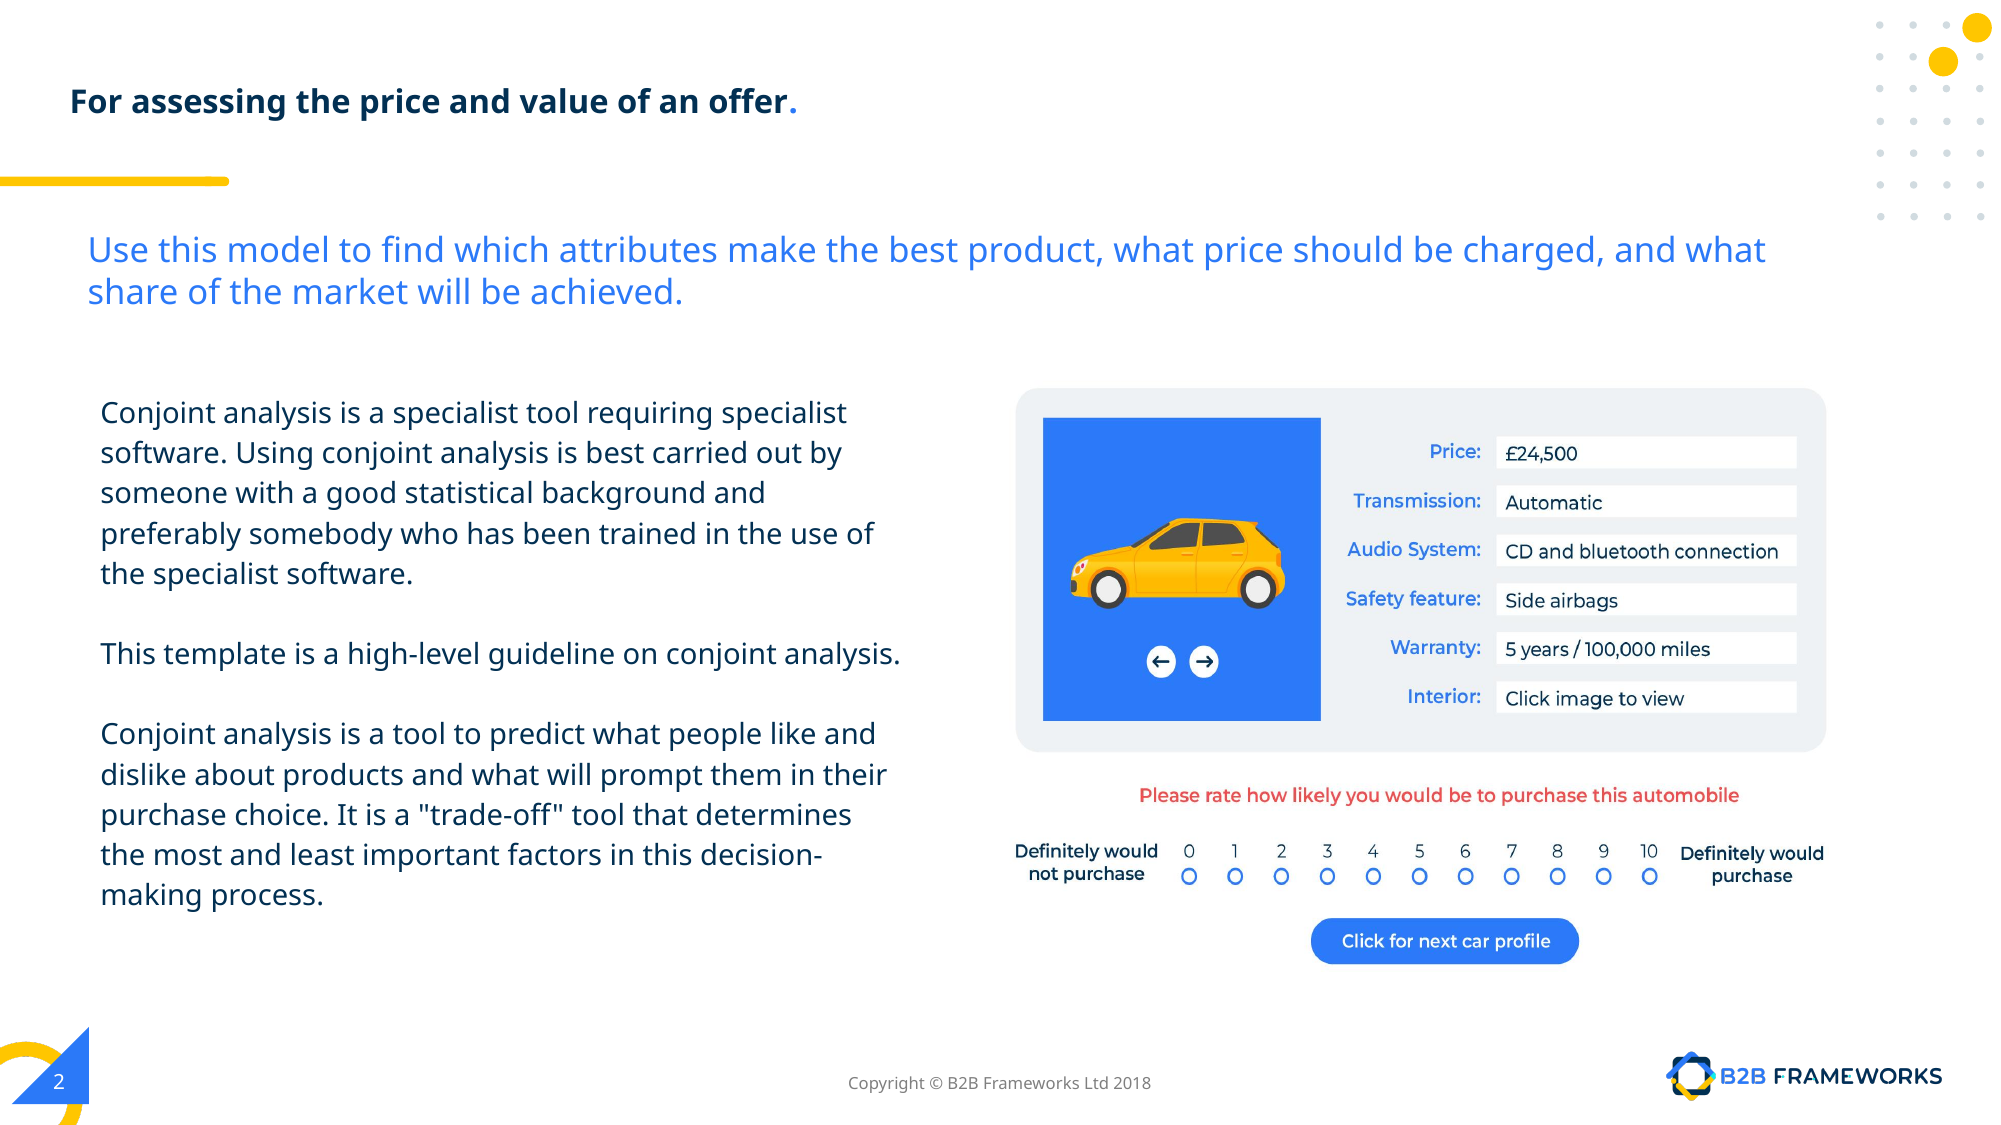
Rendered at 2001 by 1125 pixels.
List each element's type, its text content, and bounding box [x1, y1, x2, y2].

picture [0, 1041, 84, 1125]
title For assessing the price and value of an offer. [54, 77, 1549, 168]
slide_number ‹#› [38, 1052, 488, 1113]
footer Copyright © B2B Frameworks Ltd 2018 [662, 1052, 1338, 1113]
picture [807, 345, 1835, 1006]
text_box Conjoint analysis is a specialist tool requiring specialist software. Using conjoint analysis is best carried out by someone with a good statistical background and preferably somebody who has been trained in the use of the specialist software. This template is a high-level guideline on conjoint analysis. Conjoint analysis is a tool to predict what people like and dislike about products and what will prompt them in their purchase choice. It is a "trade-off" tool that determines the most and least important factors in this decision-making process. [85, 381, 802, 919]
text_box Use this model to find which attributes make the best product, what price should be charged, and what share of the market will be achieved. [72, 220, 1856, 319]
picture [1655, 1040, 1952, 1111]
